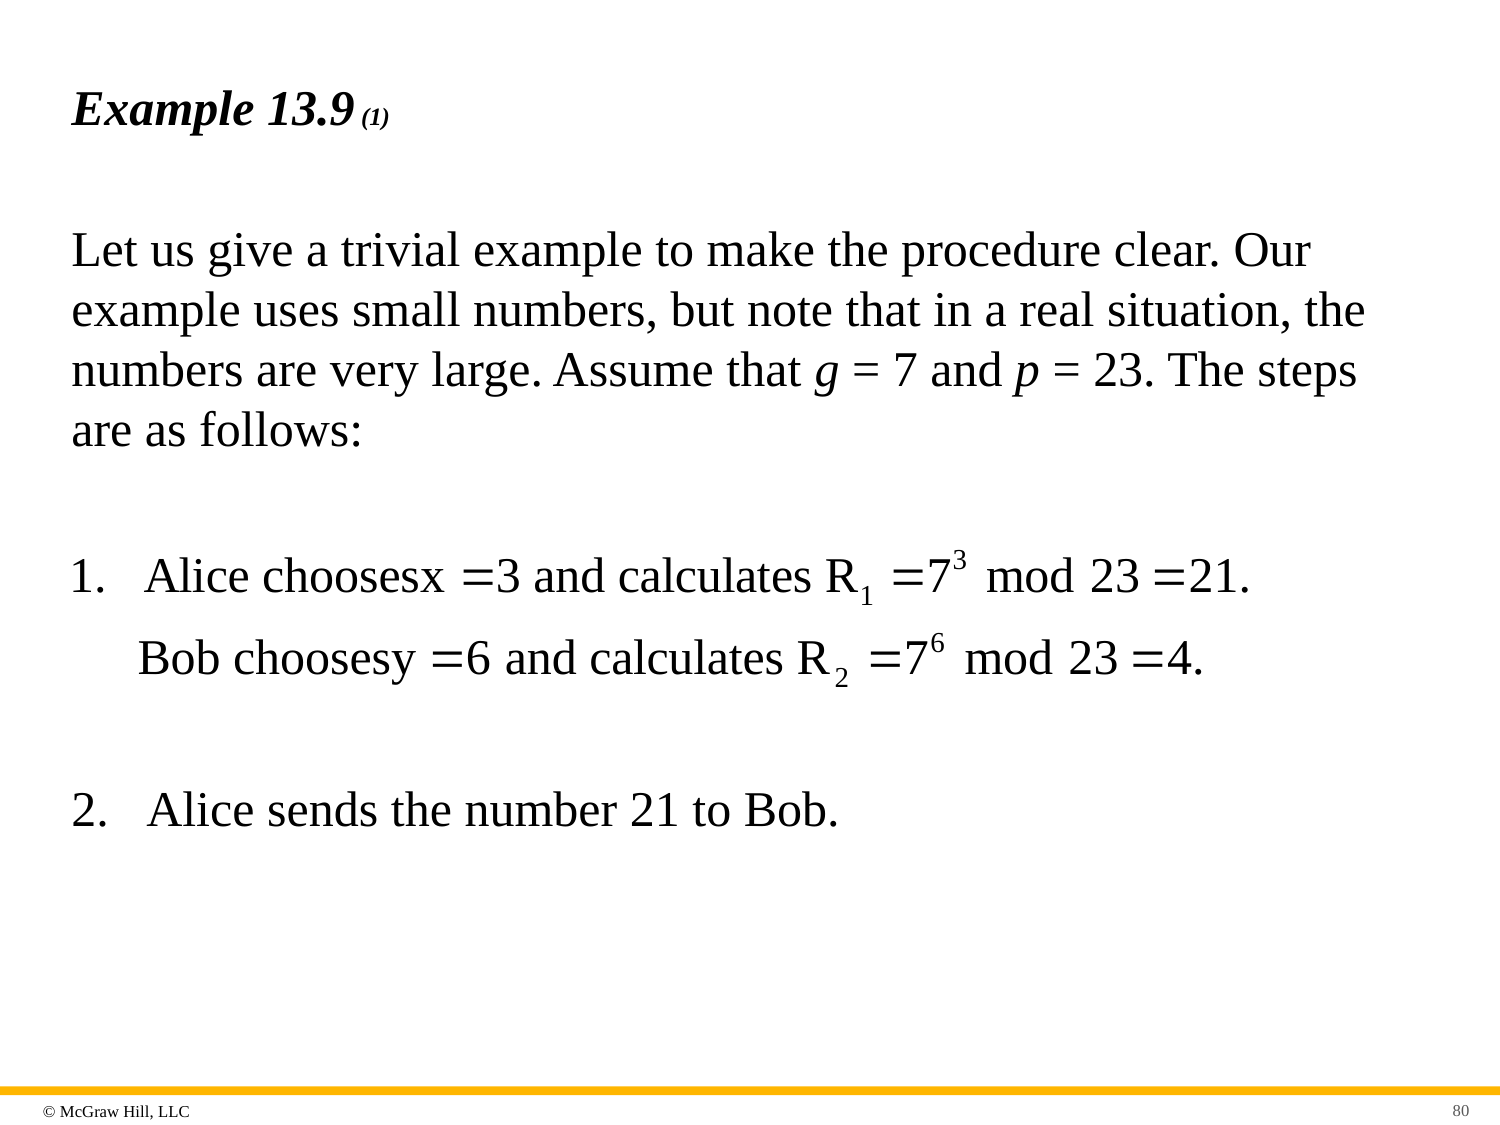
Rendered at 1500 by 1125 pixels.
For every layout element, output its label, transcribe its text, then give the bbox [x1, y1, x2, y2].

slide_number 80 [1418, 1096, 1477, 1123]
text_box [71, 542, 1251, 693]
list Let us give a trivial example to make the procedure clear. Our example uses small numbers, but note that in a real situation, the numbers are very large. Assume that g = 7 and p = 23. The steps are as follows: [56, 209, 1444, 467]
list Alice sends the number 21 to Bob. [56, 768, 1444, 846]
title Example 13.9 (1) [56, 50, 1444, 162]
